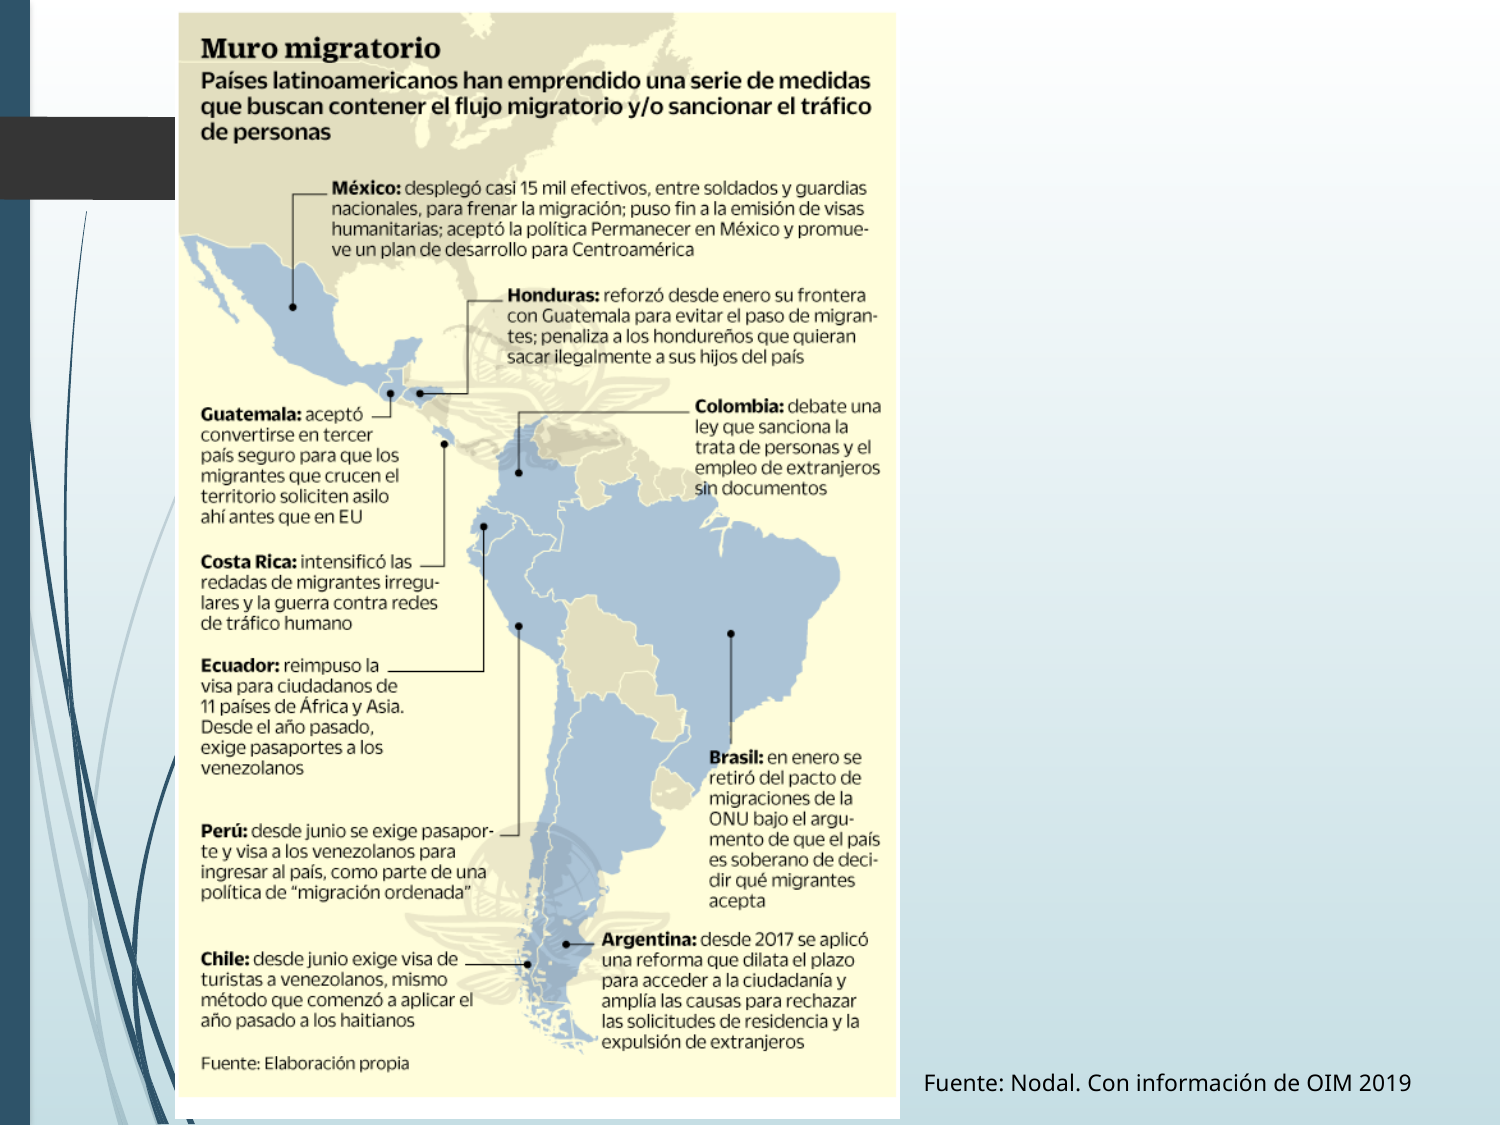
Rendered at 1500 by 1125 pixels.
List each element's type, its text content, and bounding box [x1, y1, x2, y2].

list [174, 0, 901, 1119]
text_box Fuente: Nodal. Con información de OIM 2019 [908, 1061, 1438, 1104]
